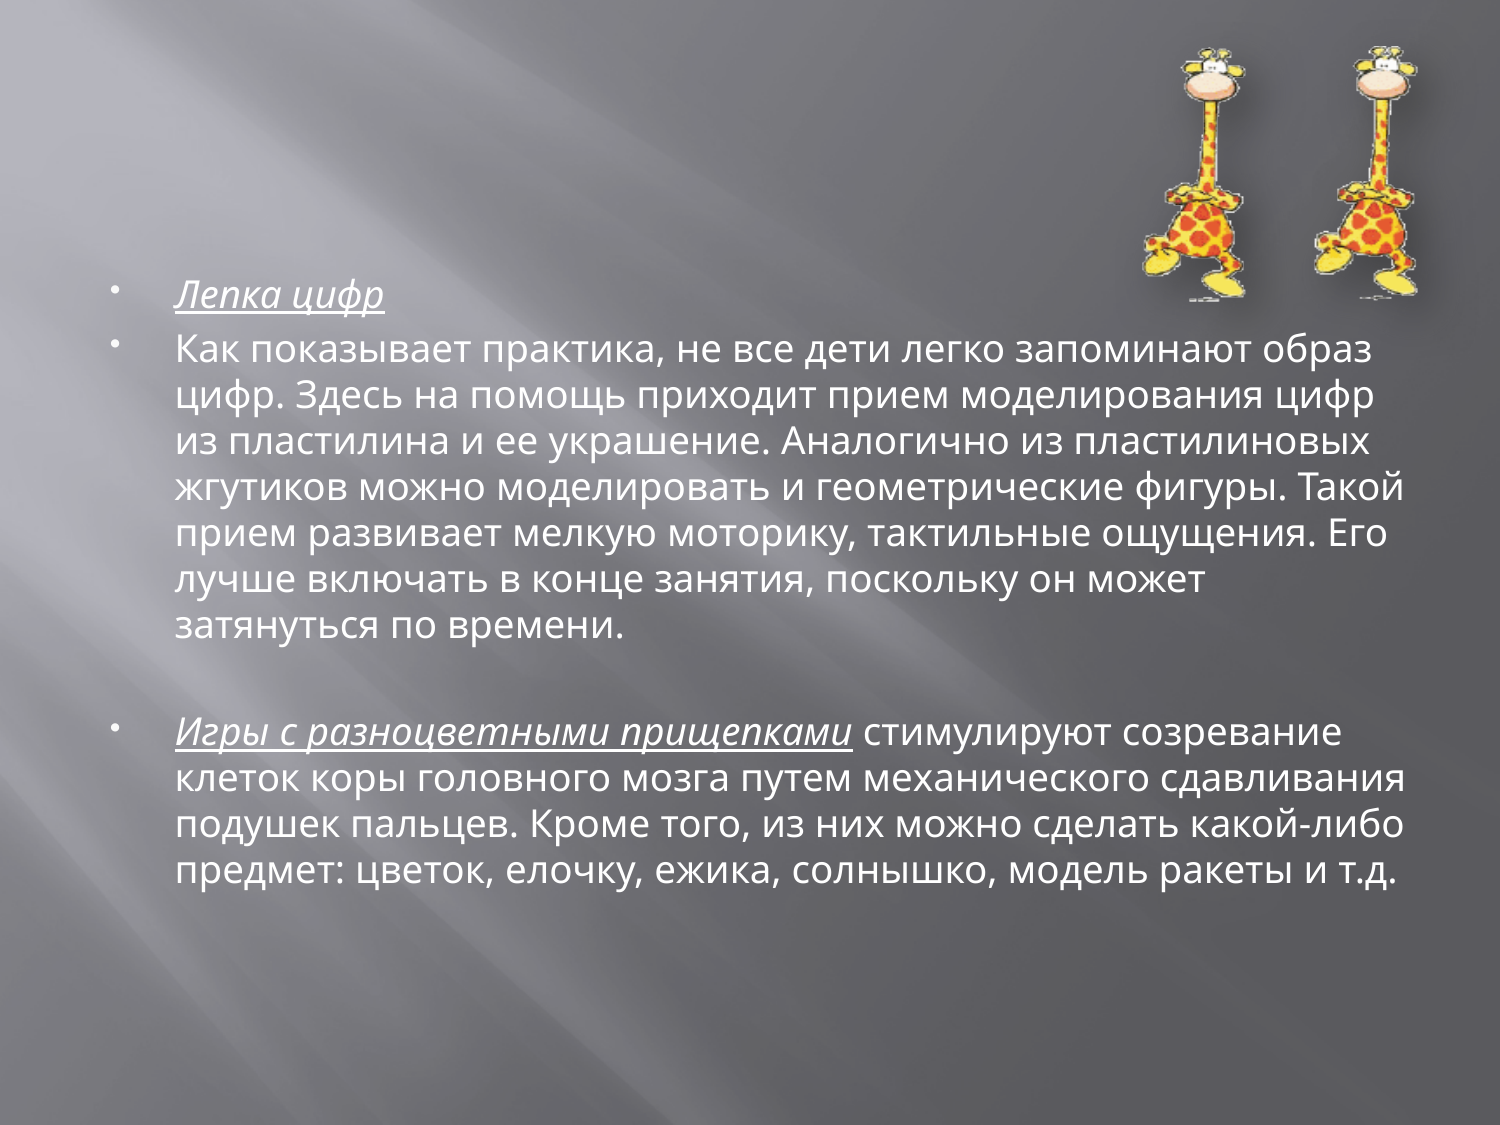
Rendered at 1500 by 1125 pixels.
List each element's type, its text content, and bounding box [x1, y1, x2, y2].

list Лепка цифр Как показывает практика, не все дети легко запоминают образ цифр. Здесь на помощь приходит прием моделирования цифр из пластилина и ее украшение. Аналогично из пластилиновых жгутиков можно моделировать и геометрические фигуры. Такой прием развивает мелкую моторику, тактильные ощущения. Его лучше включать в конце занятия, поскольку он может затянуться по времени. Игры с разноцветными прищепками стимулируют созревание клеток коры головного мозга путем механического сдавливания подушек пальцев. Кроме того, из них можно сделать какой-либо предмет: цветок, елочку, ежика, солнышко, модель ракеты и т.д. [75, 262, 1425, 1035]
picture [1101, 46, 1477, 317]
